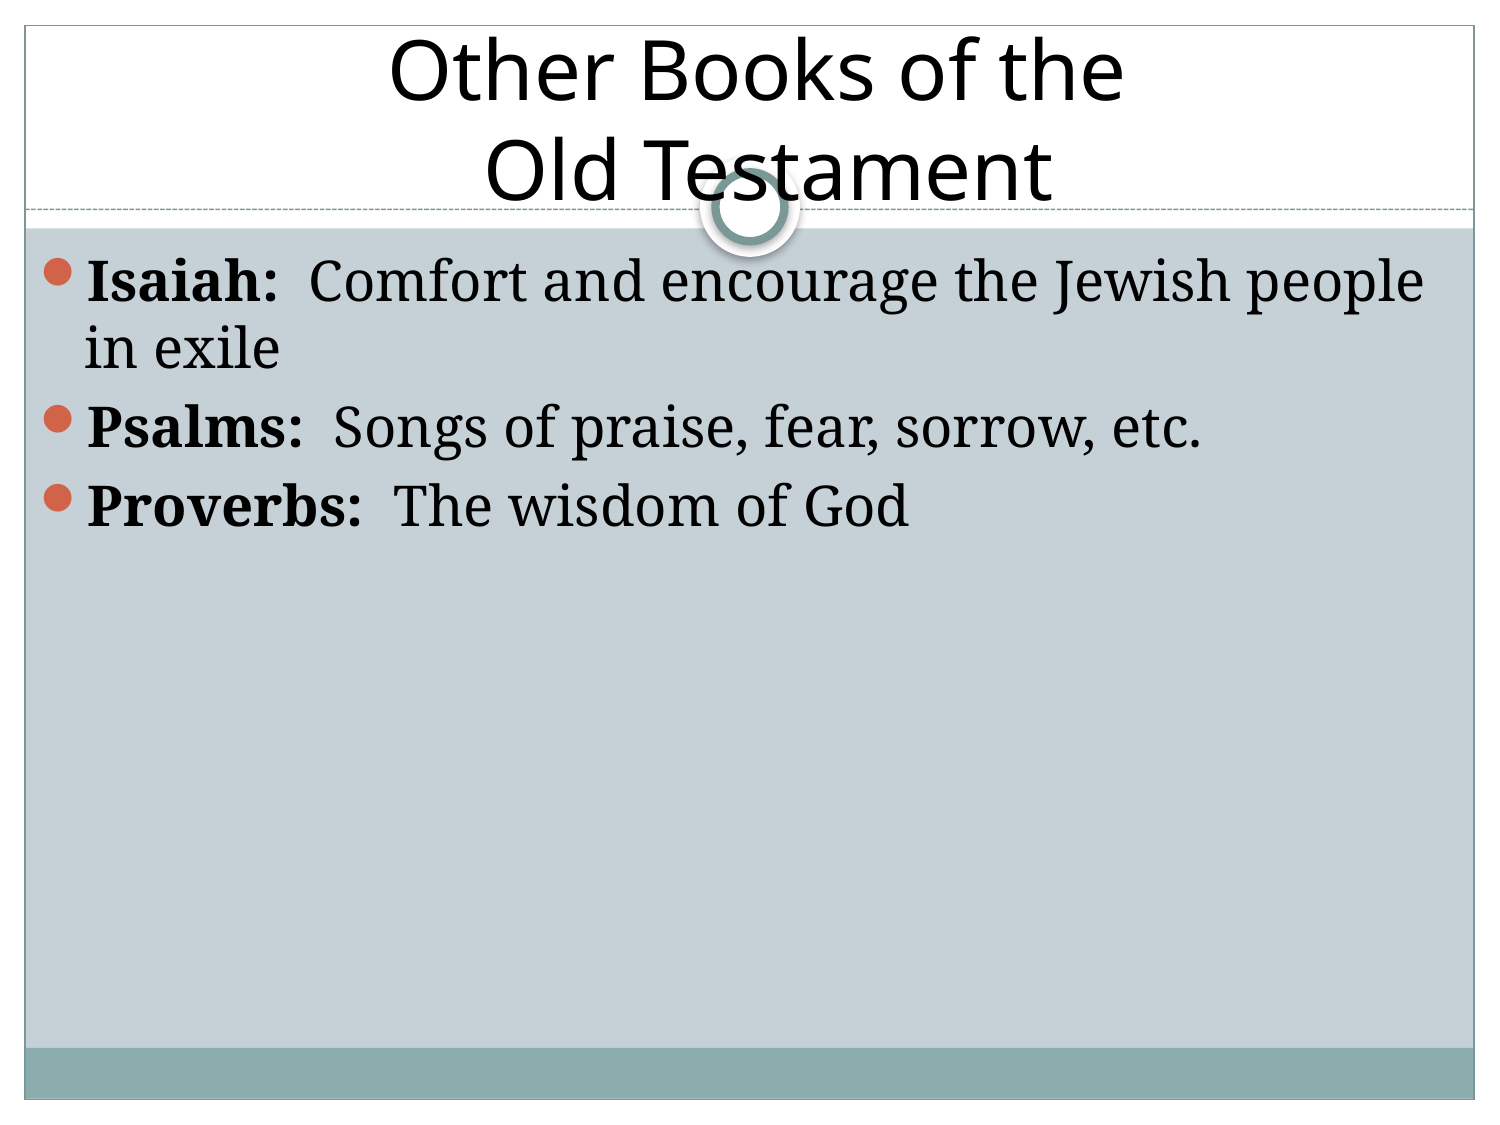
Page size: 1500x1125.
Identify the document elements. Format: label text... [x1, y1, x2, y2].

title Other Books of the Old Testament [37, 50, 1500, 225]
list Isaiah: Comfort and encourage the Jewish people in exile Psalms: Songs of praise, fear, sorrow, etc. Proverbs: The wisdom of God [24, 237, 1466, 713]
